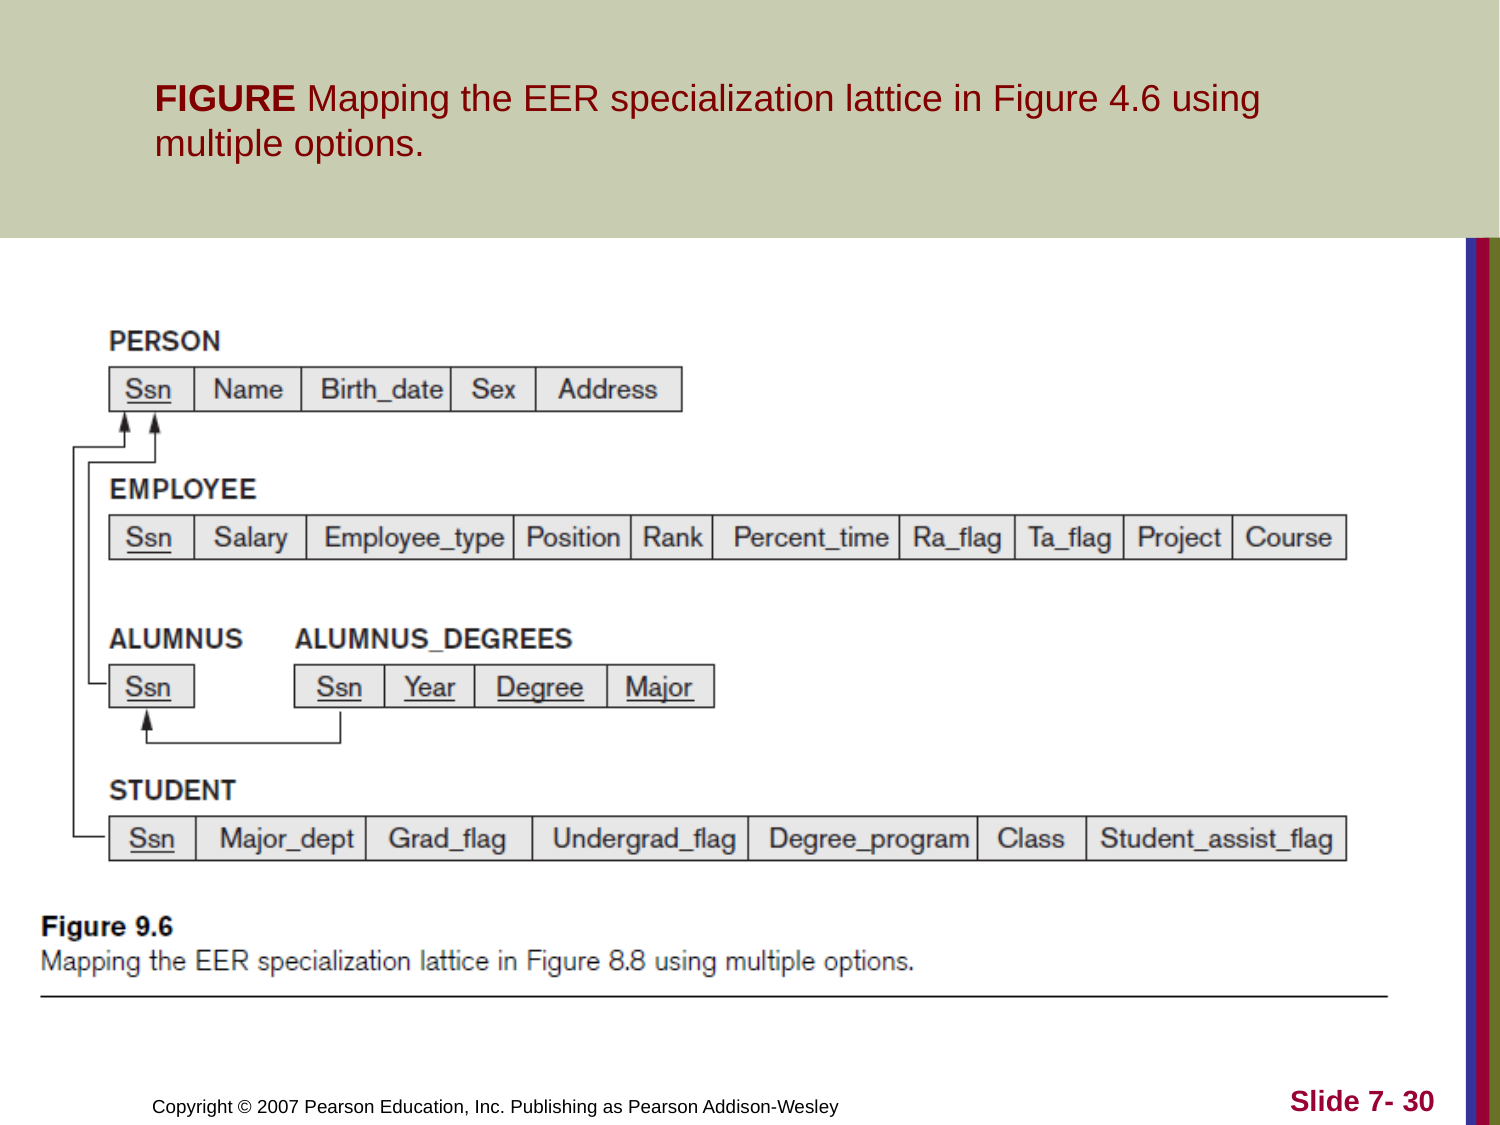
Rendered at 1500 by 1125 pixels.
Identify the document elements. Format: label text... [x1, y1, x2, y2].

title FIGURE Mapping the EER specialization lattice in Figure 4.6 using multiple options. [139, 66, 1317, 255]
slide_number Slide 7- 30 [1137, 1050, 1450, 1125]
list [0, 307, 1446, 1025]
